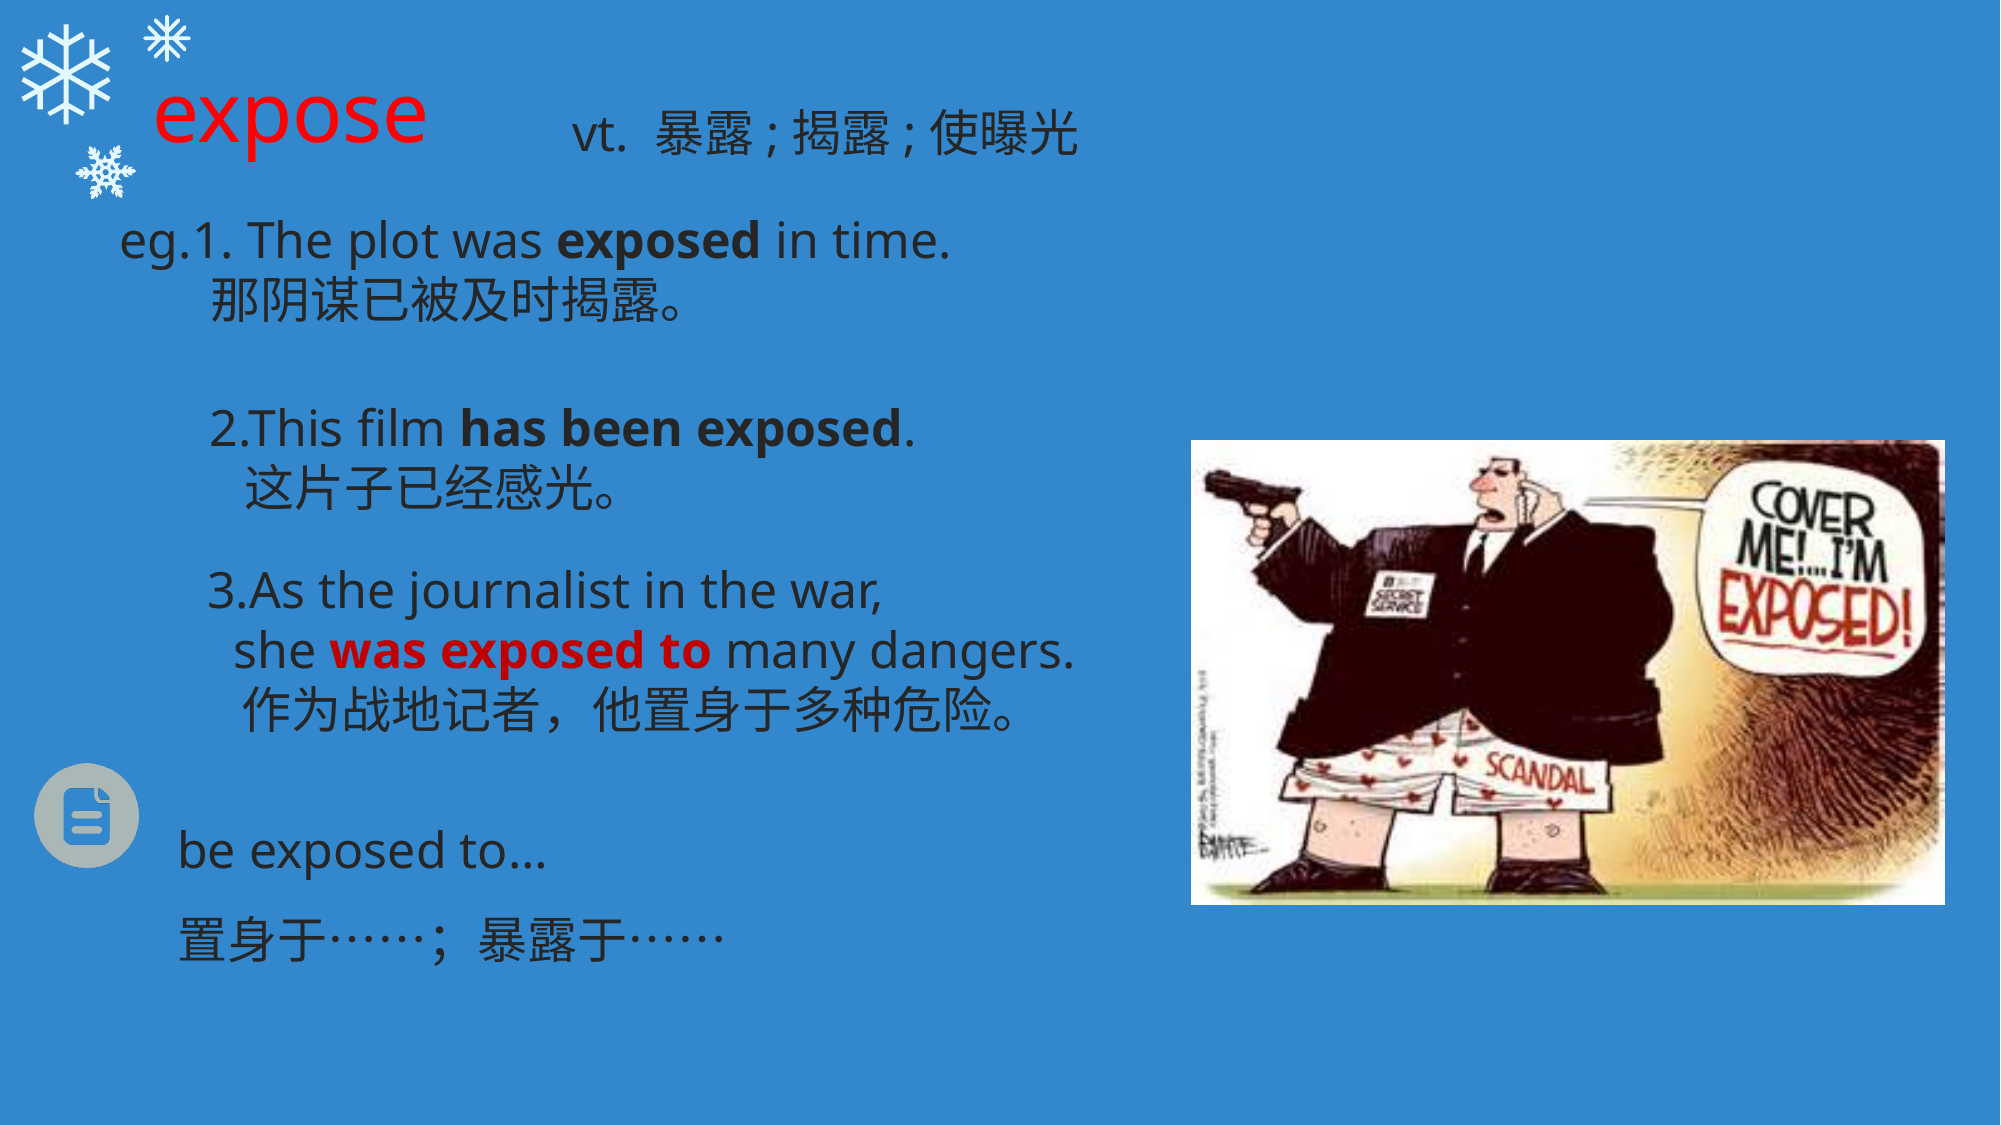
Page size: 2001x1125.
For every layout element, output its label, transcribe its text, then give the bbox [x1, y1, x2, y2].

text_box 3.As the journalist in the war, she was exposed to many dangers. 作为战地记者，他置身于多种危险。 [192, 551, 1191, 747]
text_box be exposed to… 置身于……；暴露于…… [162, 781, 848, 977]
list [1191, 440, 1945, 906]
text_box 2.This film has been exposed. 这片子已经感光。 [194, 388, 1063, 524]
title expose [137, 26, 1507, 201]
text_box vt. 暴露;揭露;使曝光 [557, 93, 1208, 169]
picture [34, 763, 139, 868]
text_box eg.1. The plot was exposed in time. 那阴谋已被及时揭露。 [104, 201, 1723, 337]
